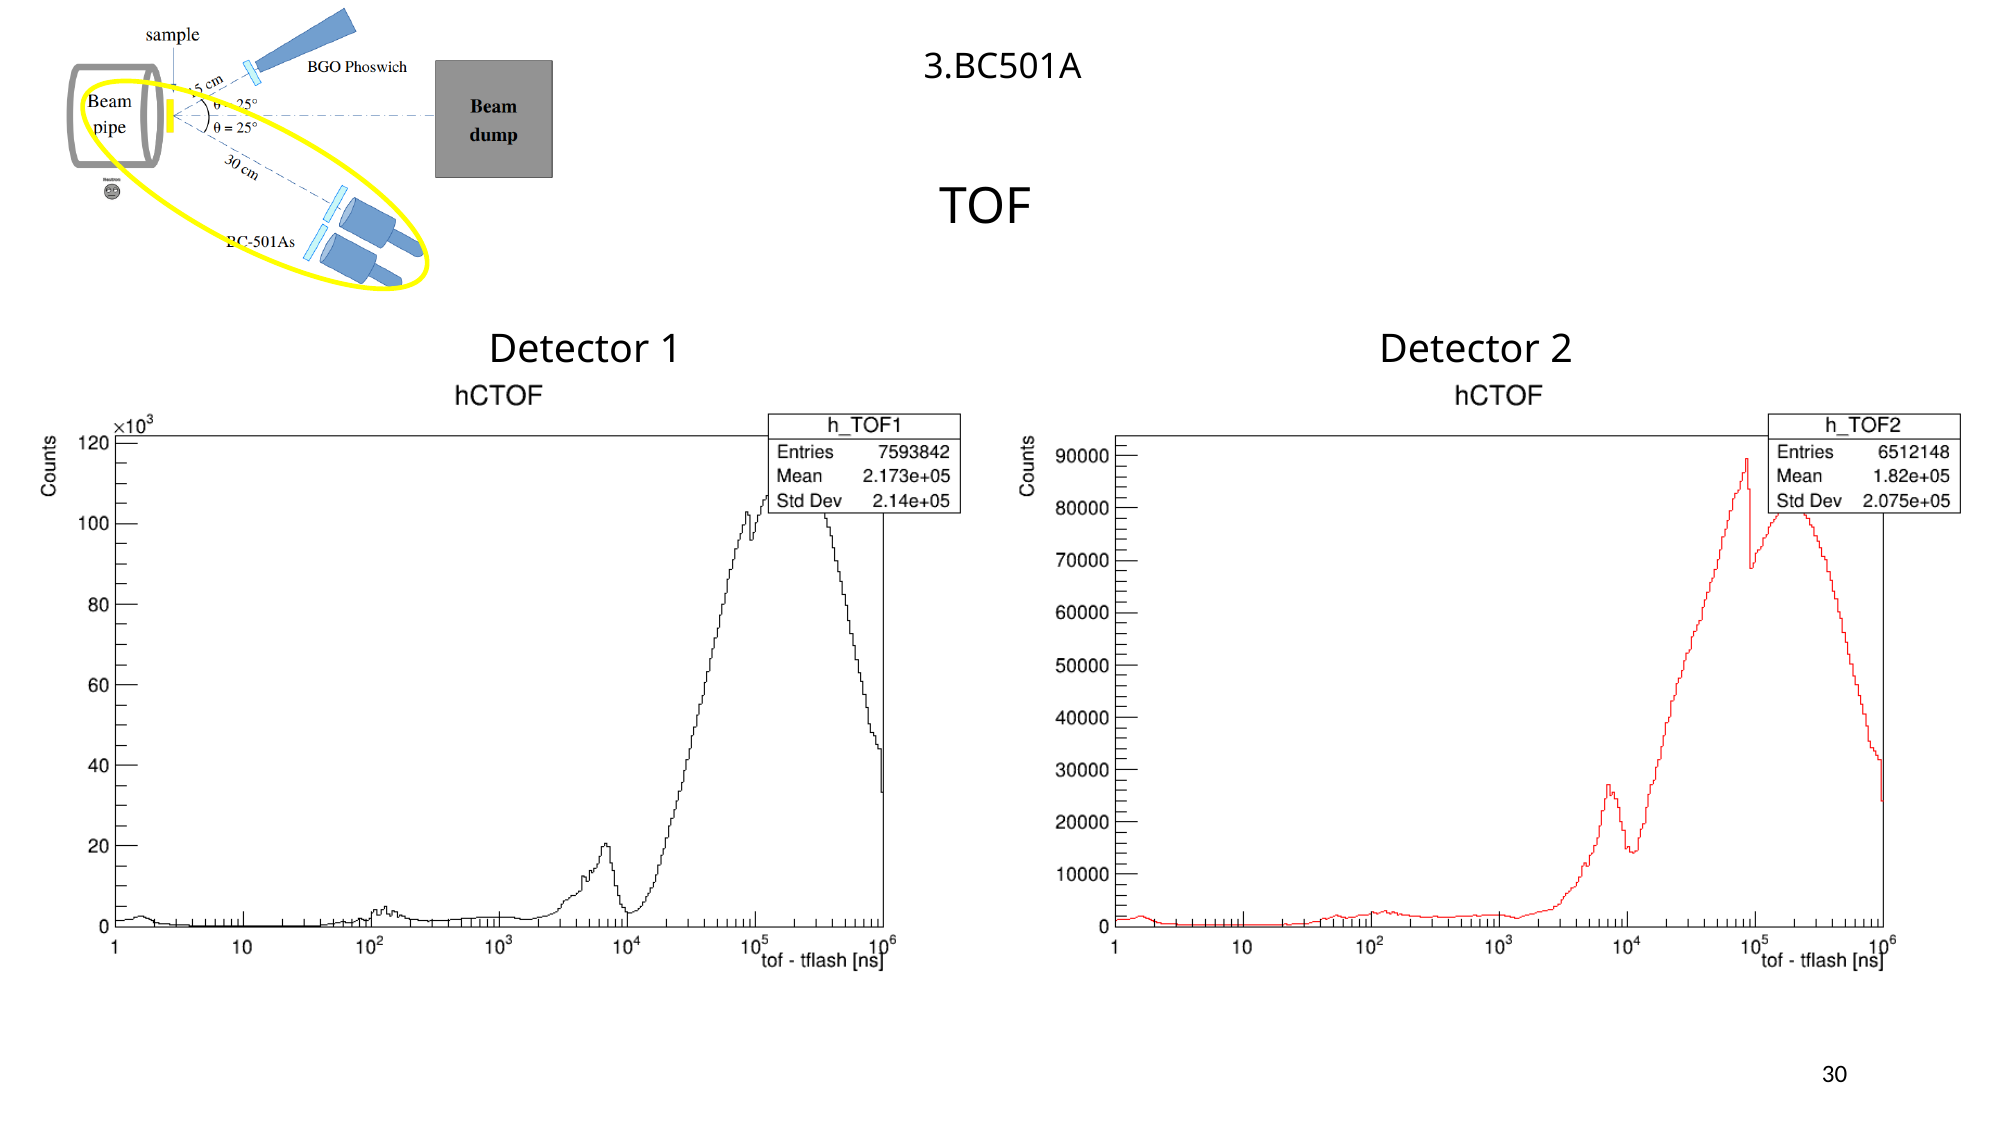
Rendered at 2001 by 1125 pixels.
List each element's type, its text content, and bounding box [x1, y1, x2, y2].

text_box TOF [585, 166, 1386, 241]
picture [54, 0, 564, 303]
text_box Detector 2 [1030, 319, 1922, 369]
slide_number 30 [1412, 1042, 1863, 1103]
title 3.BC501A [564, 39, 1866, 146]
picture [0, 369, 2000, 995]
text_box Detector 1 [140, 319, 1030, 369]
